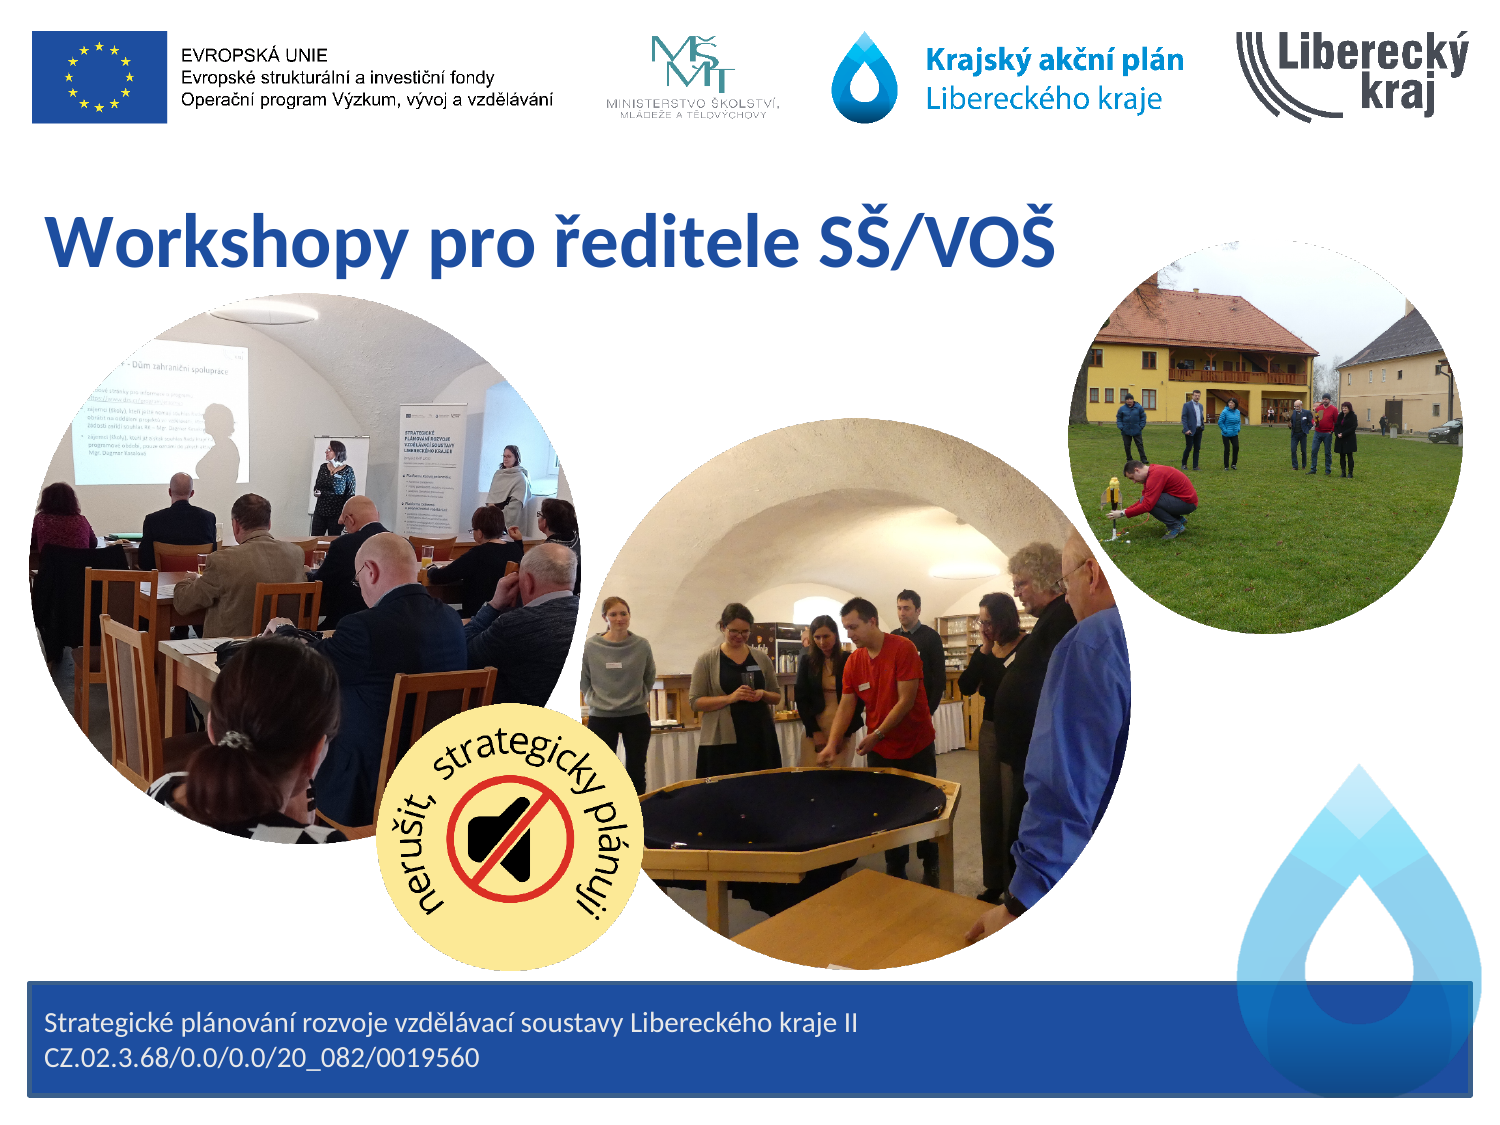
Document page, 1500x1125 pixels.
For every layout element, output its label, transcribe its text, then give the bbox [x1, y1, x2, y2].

picture [0, 0, 1500, 155]
picture [29, 239, 1463, 971]
text_box Strategické plánování rozvoje vzdělávací soustavy Libereckého kraje II CZ.02.3.68/0.0/0.0/20_082/0019560 [29, 996, 1228, 1081]
picture [1234, 757, 1489, 1113]
text_box Workshopy pro ředitele SŠ/VOŠ [29, 163, 1288, 319]
text_box [27, 981, 1228, 1098]
